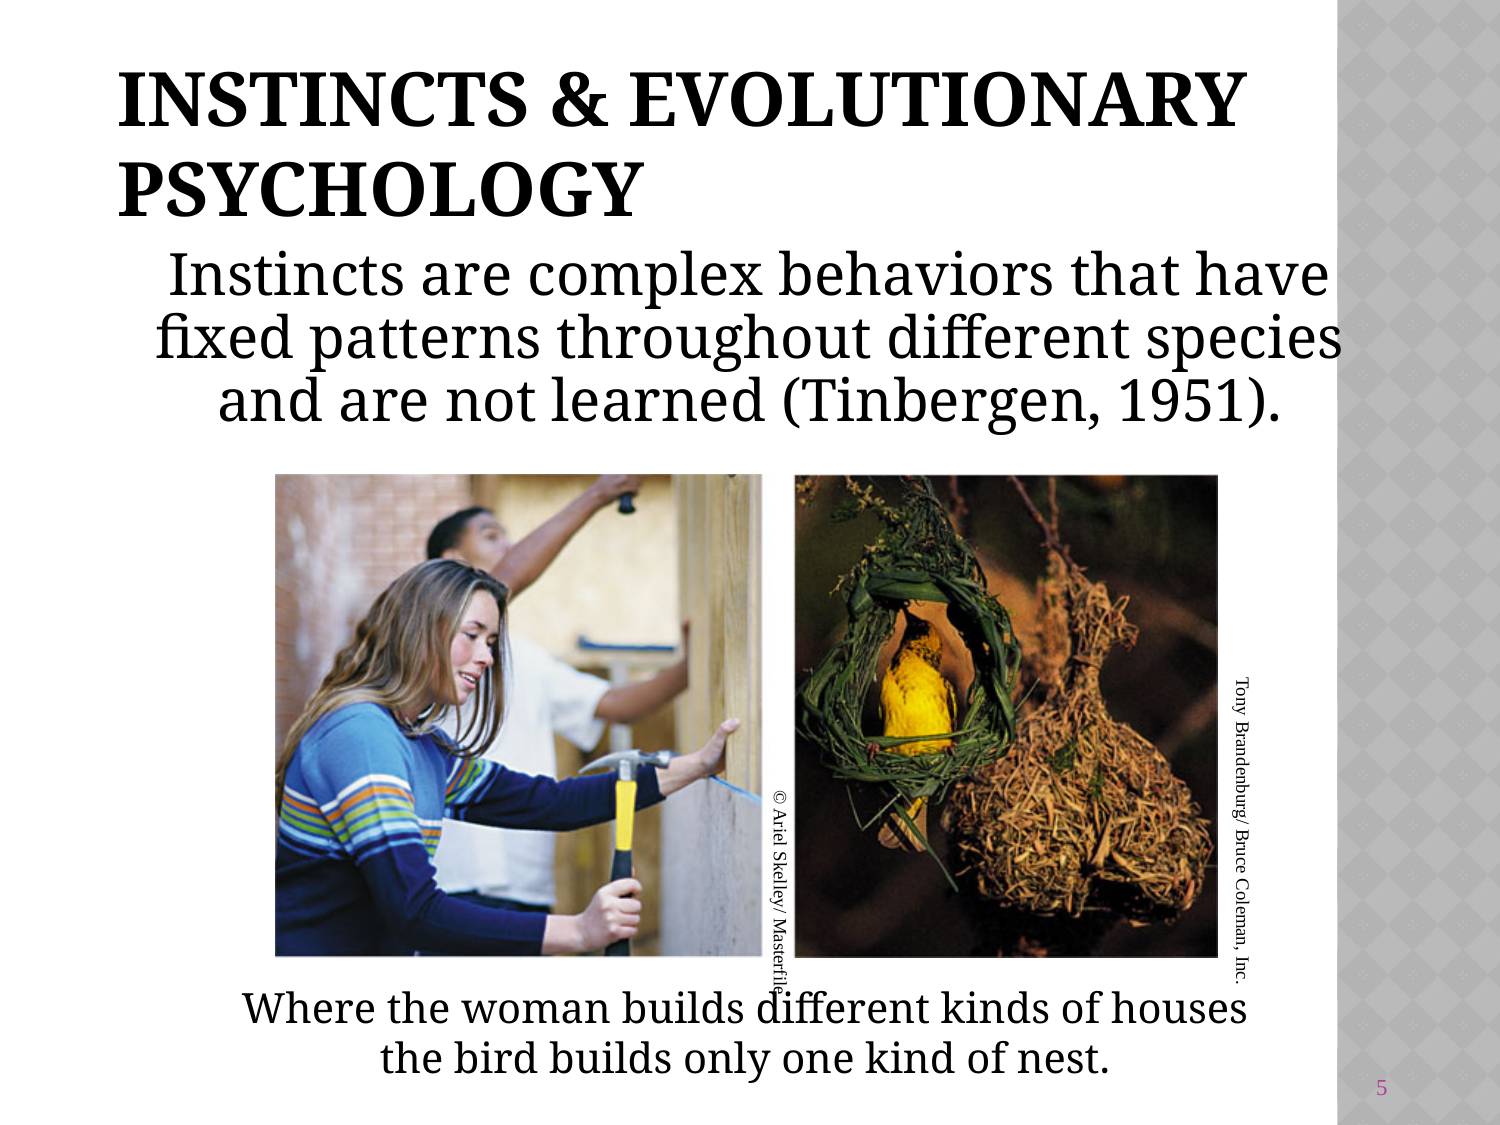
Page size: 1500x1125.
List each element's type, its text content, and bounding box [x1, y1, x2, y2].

title Instincts & Evolutionary Psychology [110, 44, 1386, 232]
list Instincts are complex behaviors that have fixed patterns throughout different species and are not learned (Tinbergen, 1951). [99, 237, 1400, 450]
slide_number 5 [1074, 1025, 1388, 1100]
text_box Where the woman builds different kinds of houses the bird builds only one kind of nest. [226, 974, 1263, 1090]
text_box Tony Brandenburg/ Bruce Coleman, Inc. [1225, 662, 1263, 1000]
text_box © Ariel Skelley/ Masterfile [762, 969, 801, 1010]
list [274, 474, 1218, 959]
